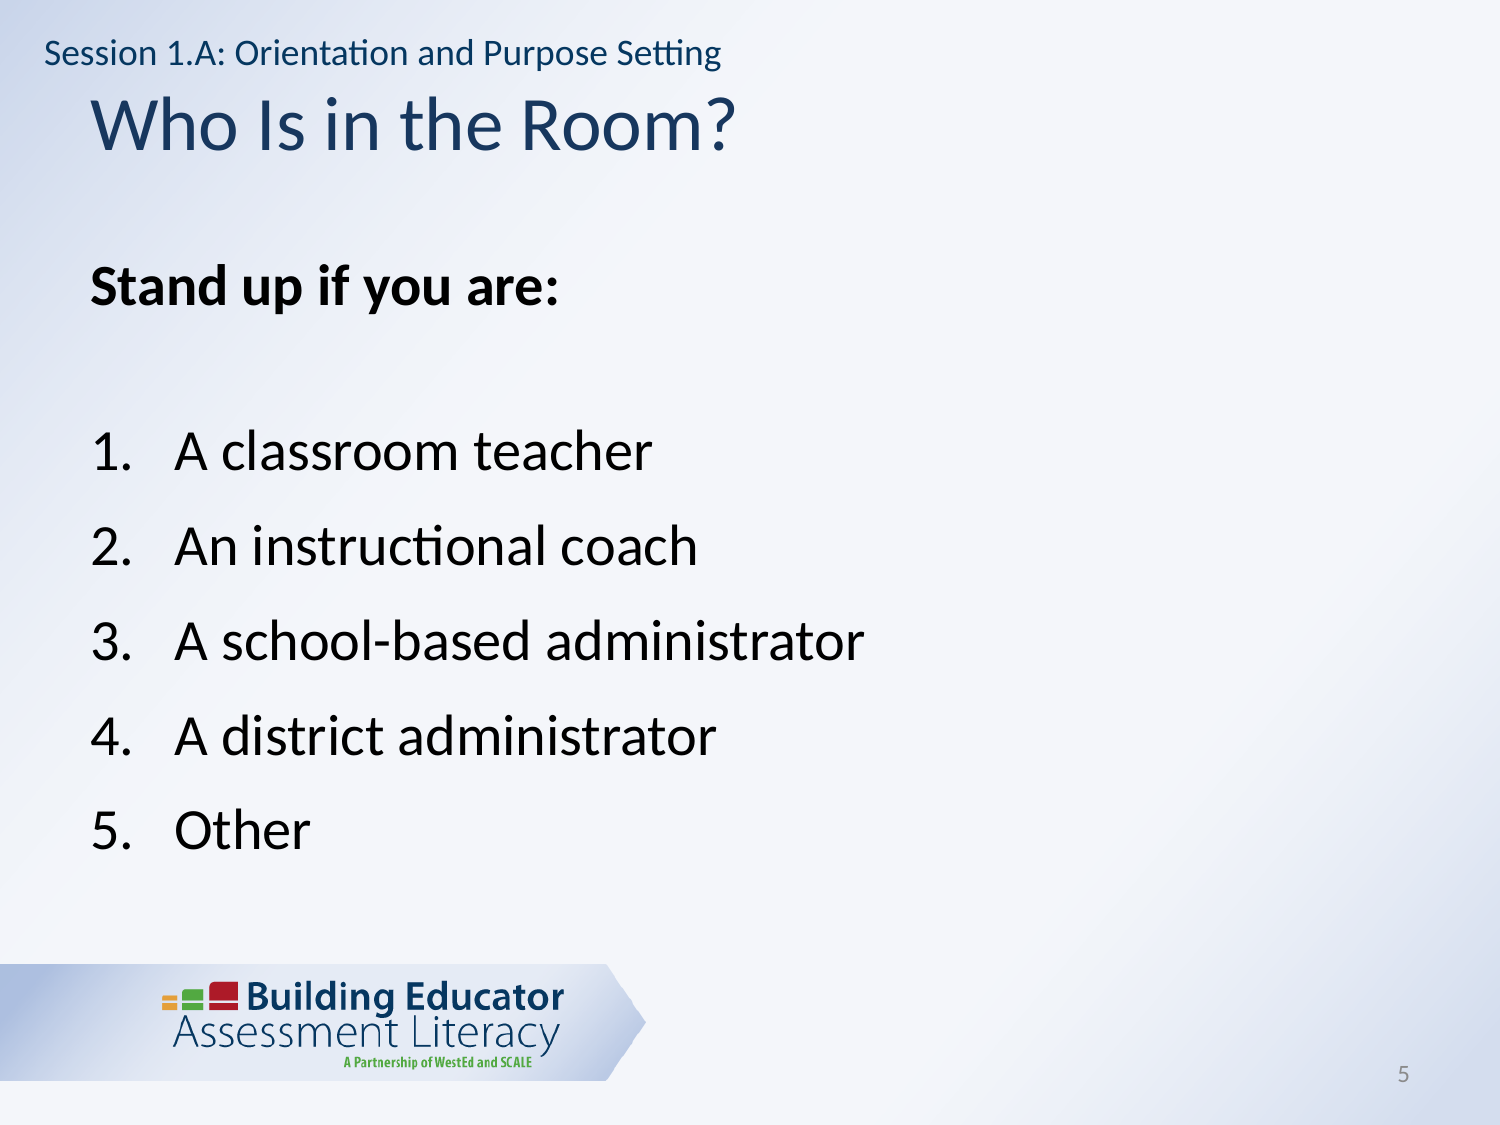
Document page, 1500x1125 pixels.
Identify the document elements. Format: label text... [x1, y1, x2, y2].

picture [0, 0, 1500, 1125]
list Stand up if you are: A classroom teacher An instructional coach A school-based administrator A district administrator Other [75, 239, 1425, 915]
title Who Is in the Room? [75, 45, 1425, 196]
slide_number 5 [1074, 1042, 1425, 1103]
text_box Session 1.A: Orientation and Purpose Setting [29, 20, 738, 81]
